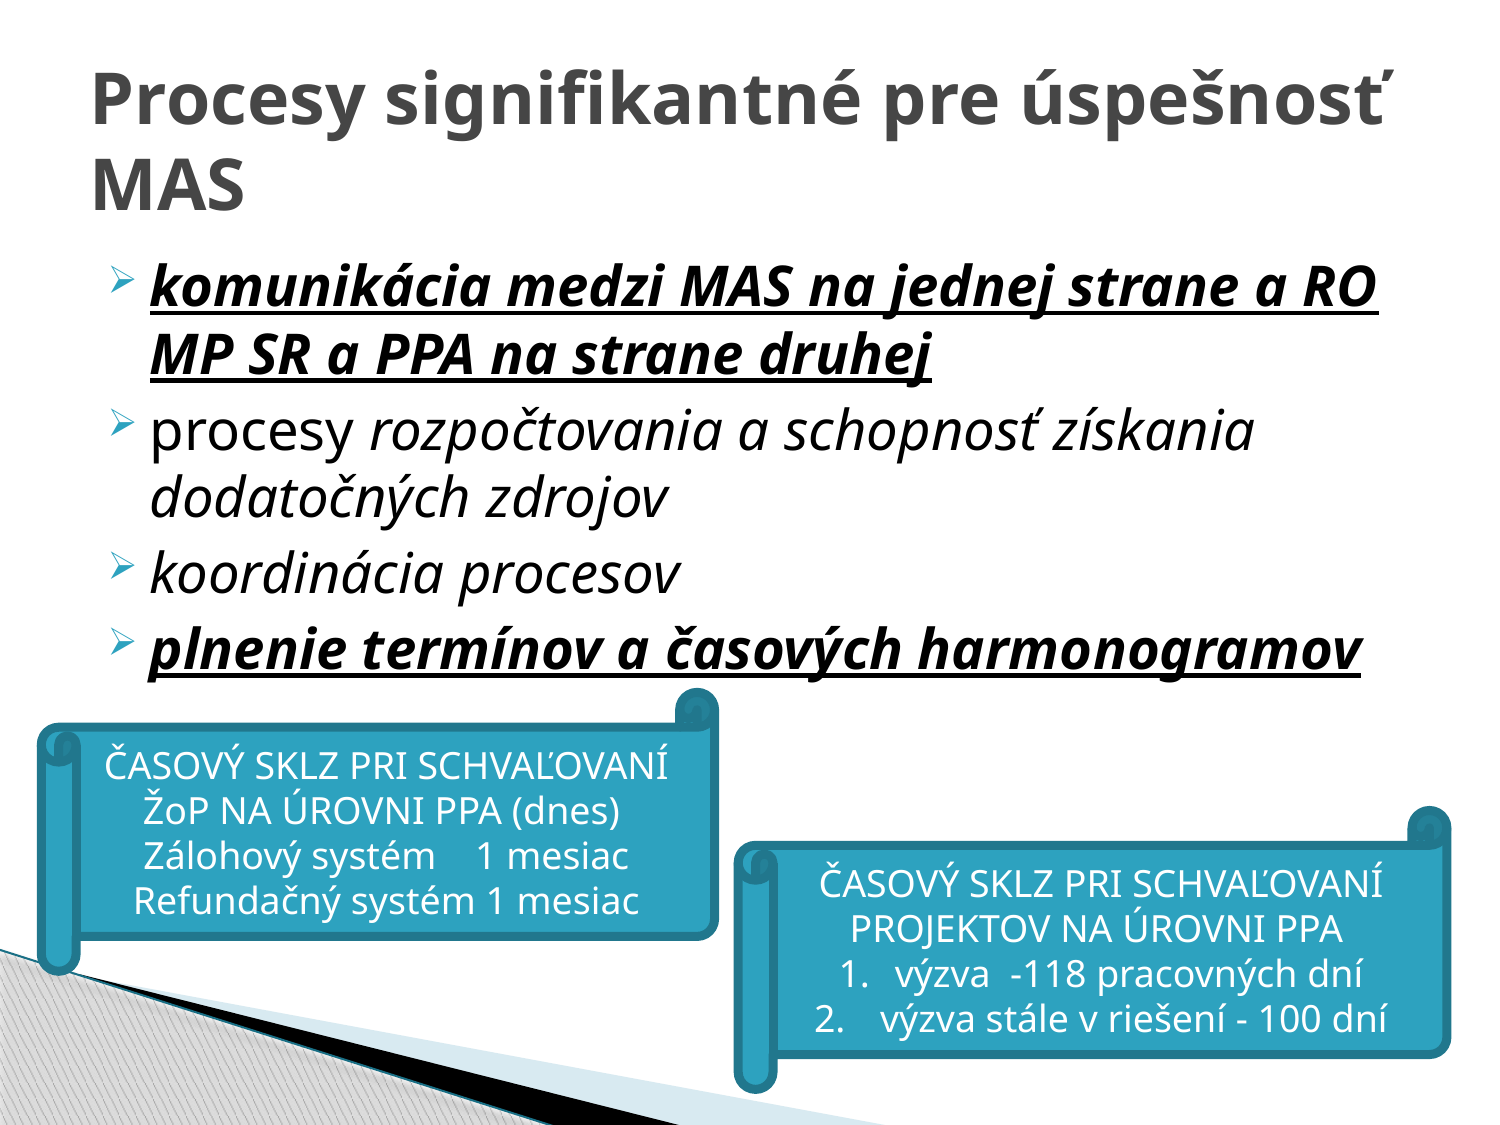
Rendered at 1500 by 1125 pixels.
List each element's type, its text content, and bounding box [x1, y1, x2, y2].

list komunikácia medzi MAS na jednej strane a RO MP SR a PPA na strane druhej procesy rozpočtovania a schopnosť získania dodatočných zdrojov koordinácia procesov plnenie termínov a časových harmonogramov [75, 243, 1425, 986]
text_box ČASOVÝ SKLZ PRI SCHVAĽOVANÍ ŽoP NA ÚROVNI PPA (dnes) Zálohový systém 1 mesiac Refundačný systém 1 mesiac [36, 687, 720, 976]
title Procesy signifikantné pre úspešnosť MAS [75, 45, 1425, 233]
text_box ČASOVÝ SKLZ PRI SCHVAĽOVANÍ PROJEKTOV NA ÚROVNI PPA výzva -118 pracovných dní výzva stále v riešení - 100 dní [733, 805, 1452, 1094]
